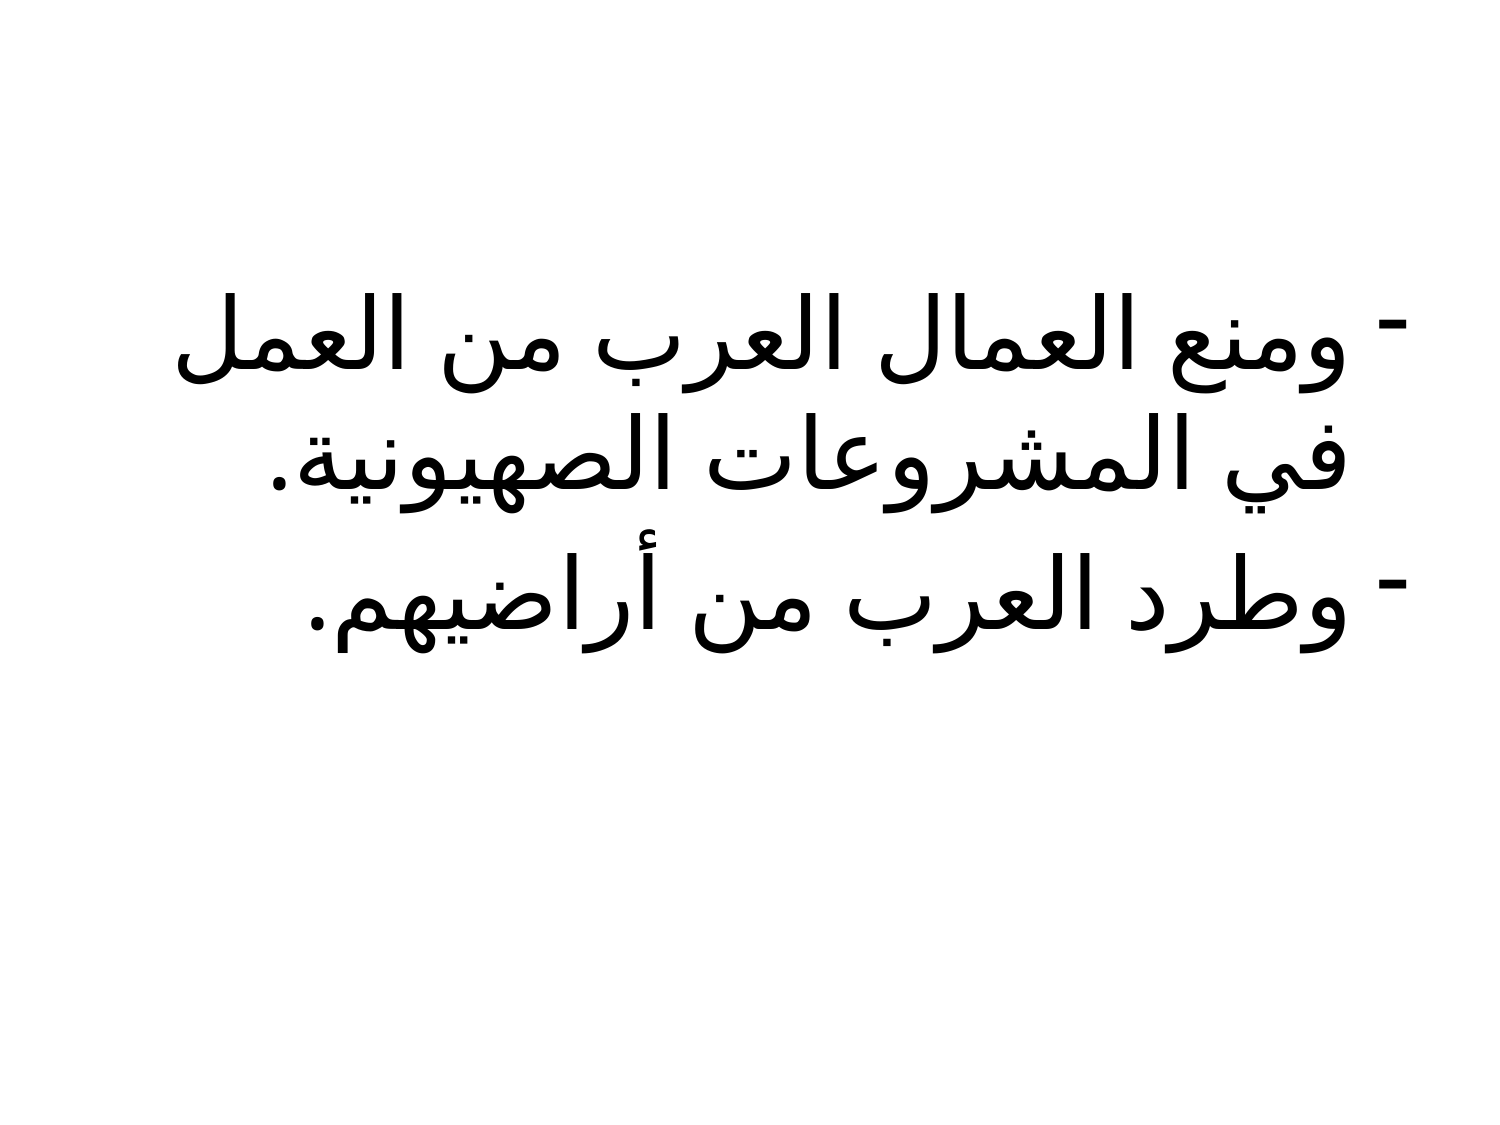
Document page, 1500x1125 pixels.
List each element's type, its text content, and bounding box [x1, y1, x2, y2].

list ومنع العمال العرب من العمل في المشروعات الصهيونية. وطرد العرب من أراضيهم. [75, 262, 1425, 1005]
